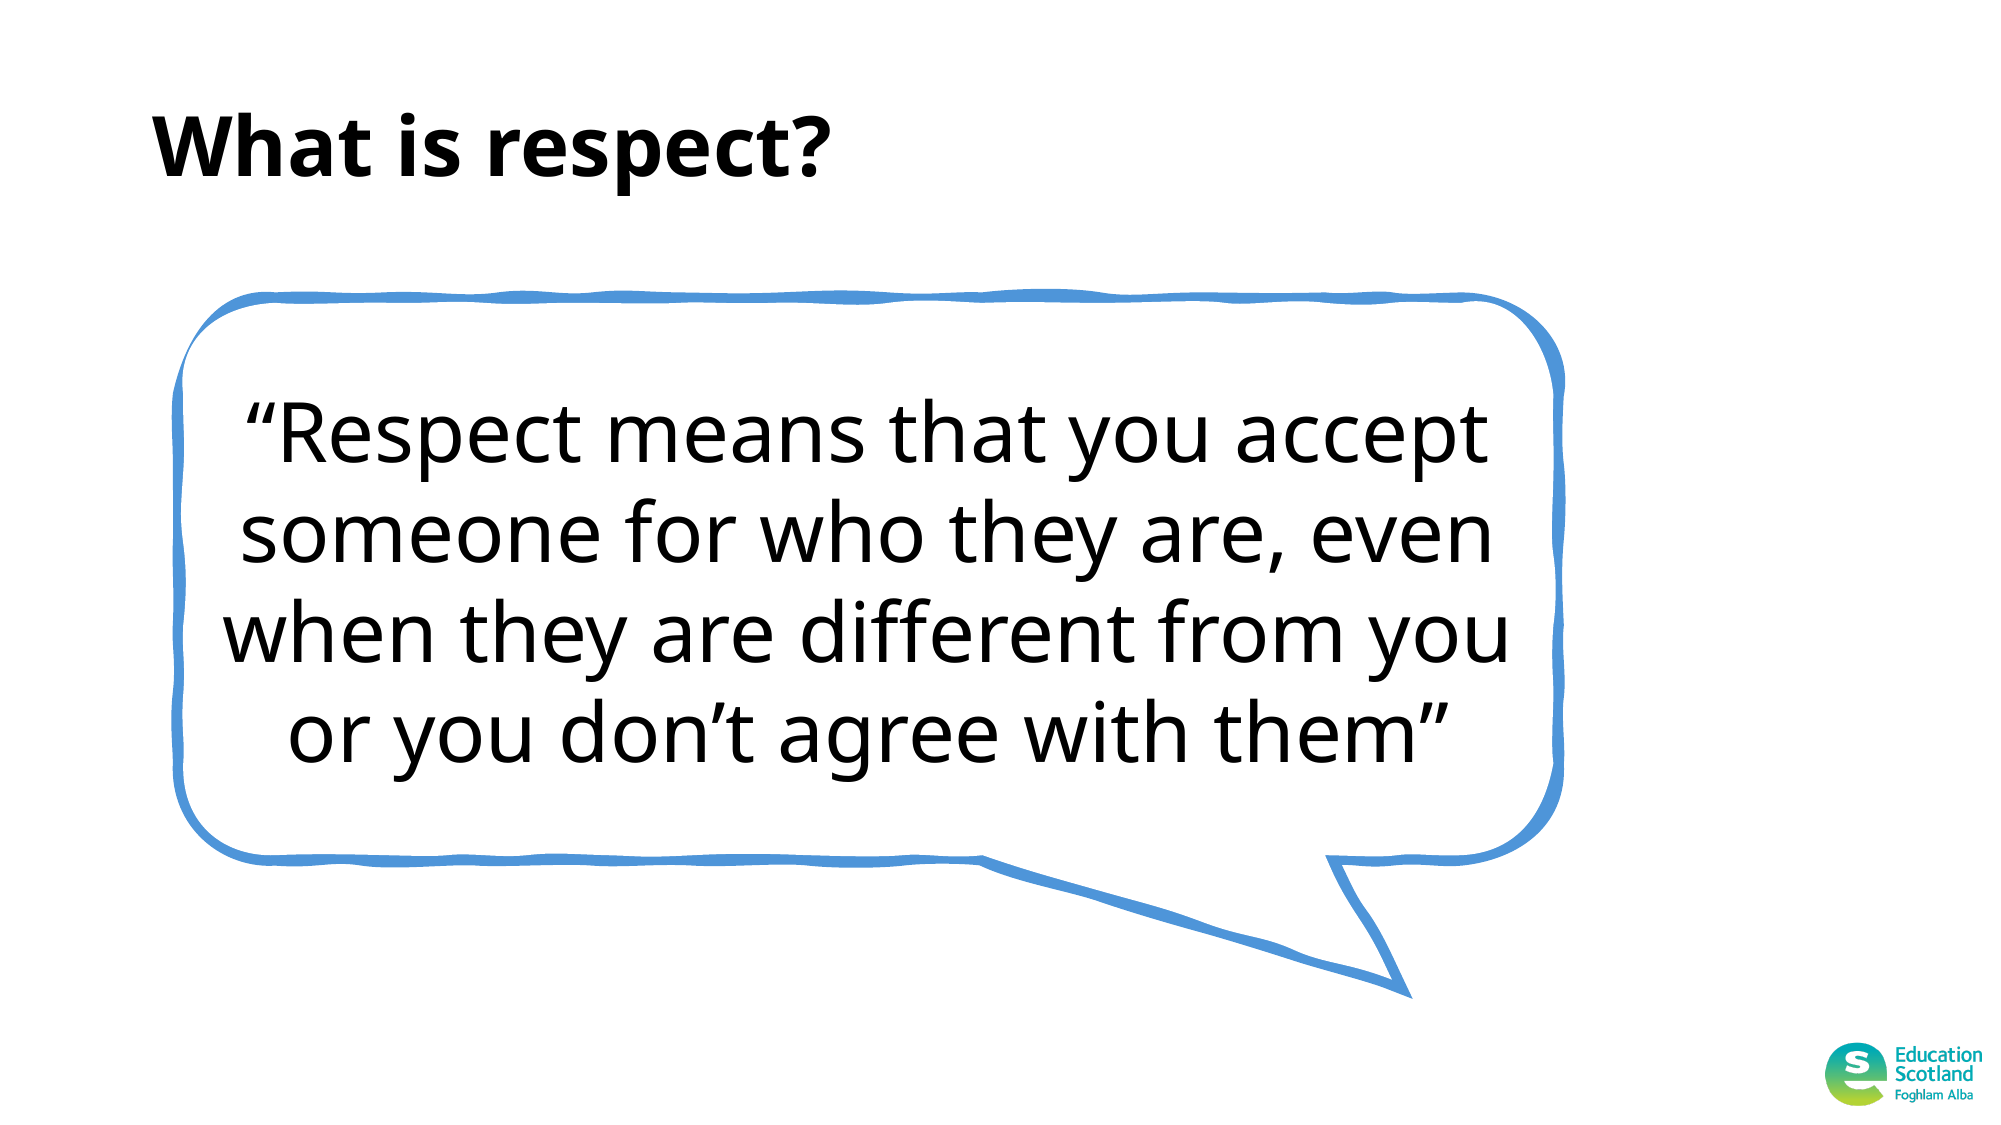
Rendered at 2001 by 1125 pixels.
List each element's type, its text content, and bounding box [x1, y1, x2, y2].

title What is respect? [137, 97, 1863, 201]
text_box “Respect means that you accept someone for who they are, even when they are different from you or you don’t agree with them” [180, 297, 1557, 983]
picture [1825, 1042, 1982, 1106]
